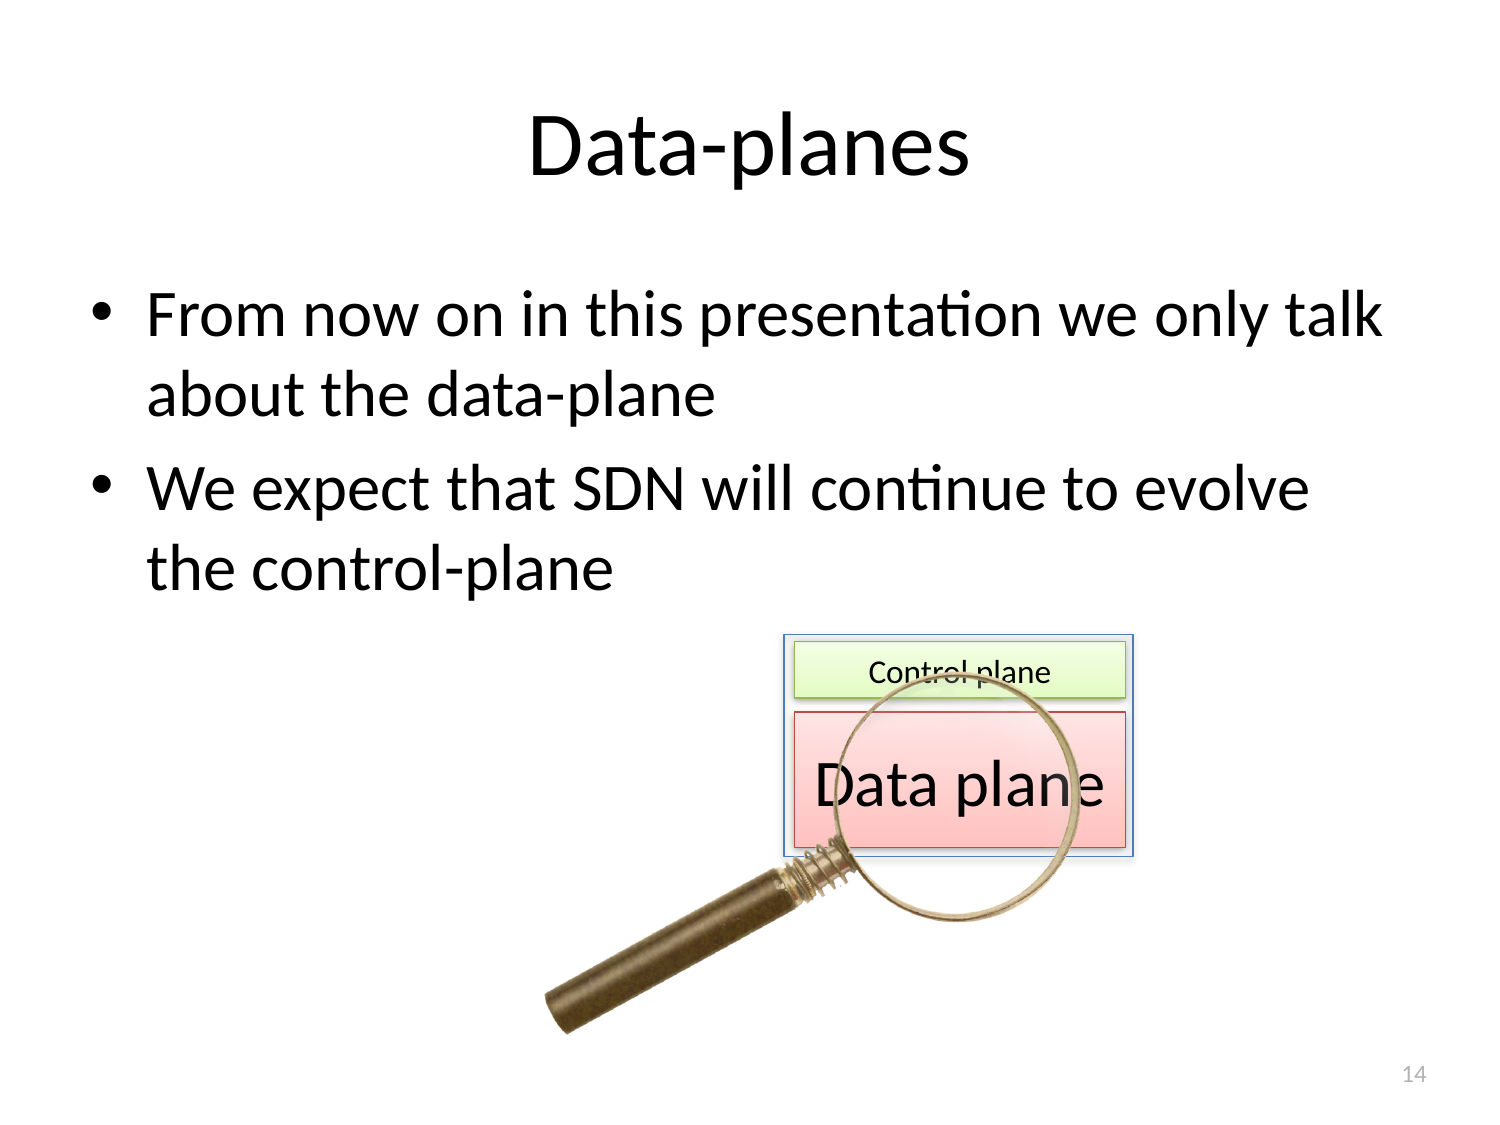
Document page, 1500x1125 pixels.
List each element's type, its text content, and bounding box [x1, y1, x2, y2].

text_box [783, 634, 1134, 857]
list From now on in this presentation we only talk about the data-plane We expect that SDN will continue to evolve the control-plane [75, 262, 1425, 1005]
picture [492, 652, 1122, 1125]
slide_number 14 [1285, 1042, 1442, 1103]
title Data-planes [75, 45, 1425, 233]
